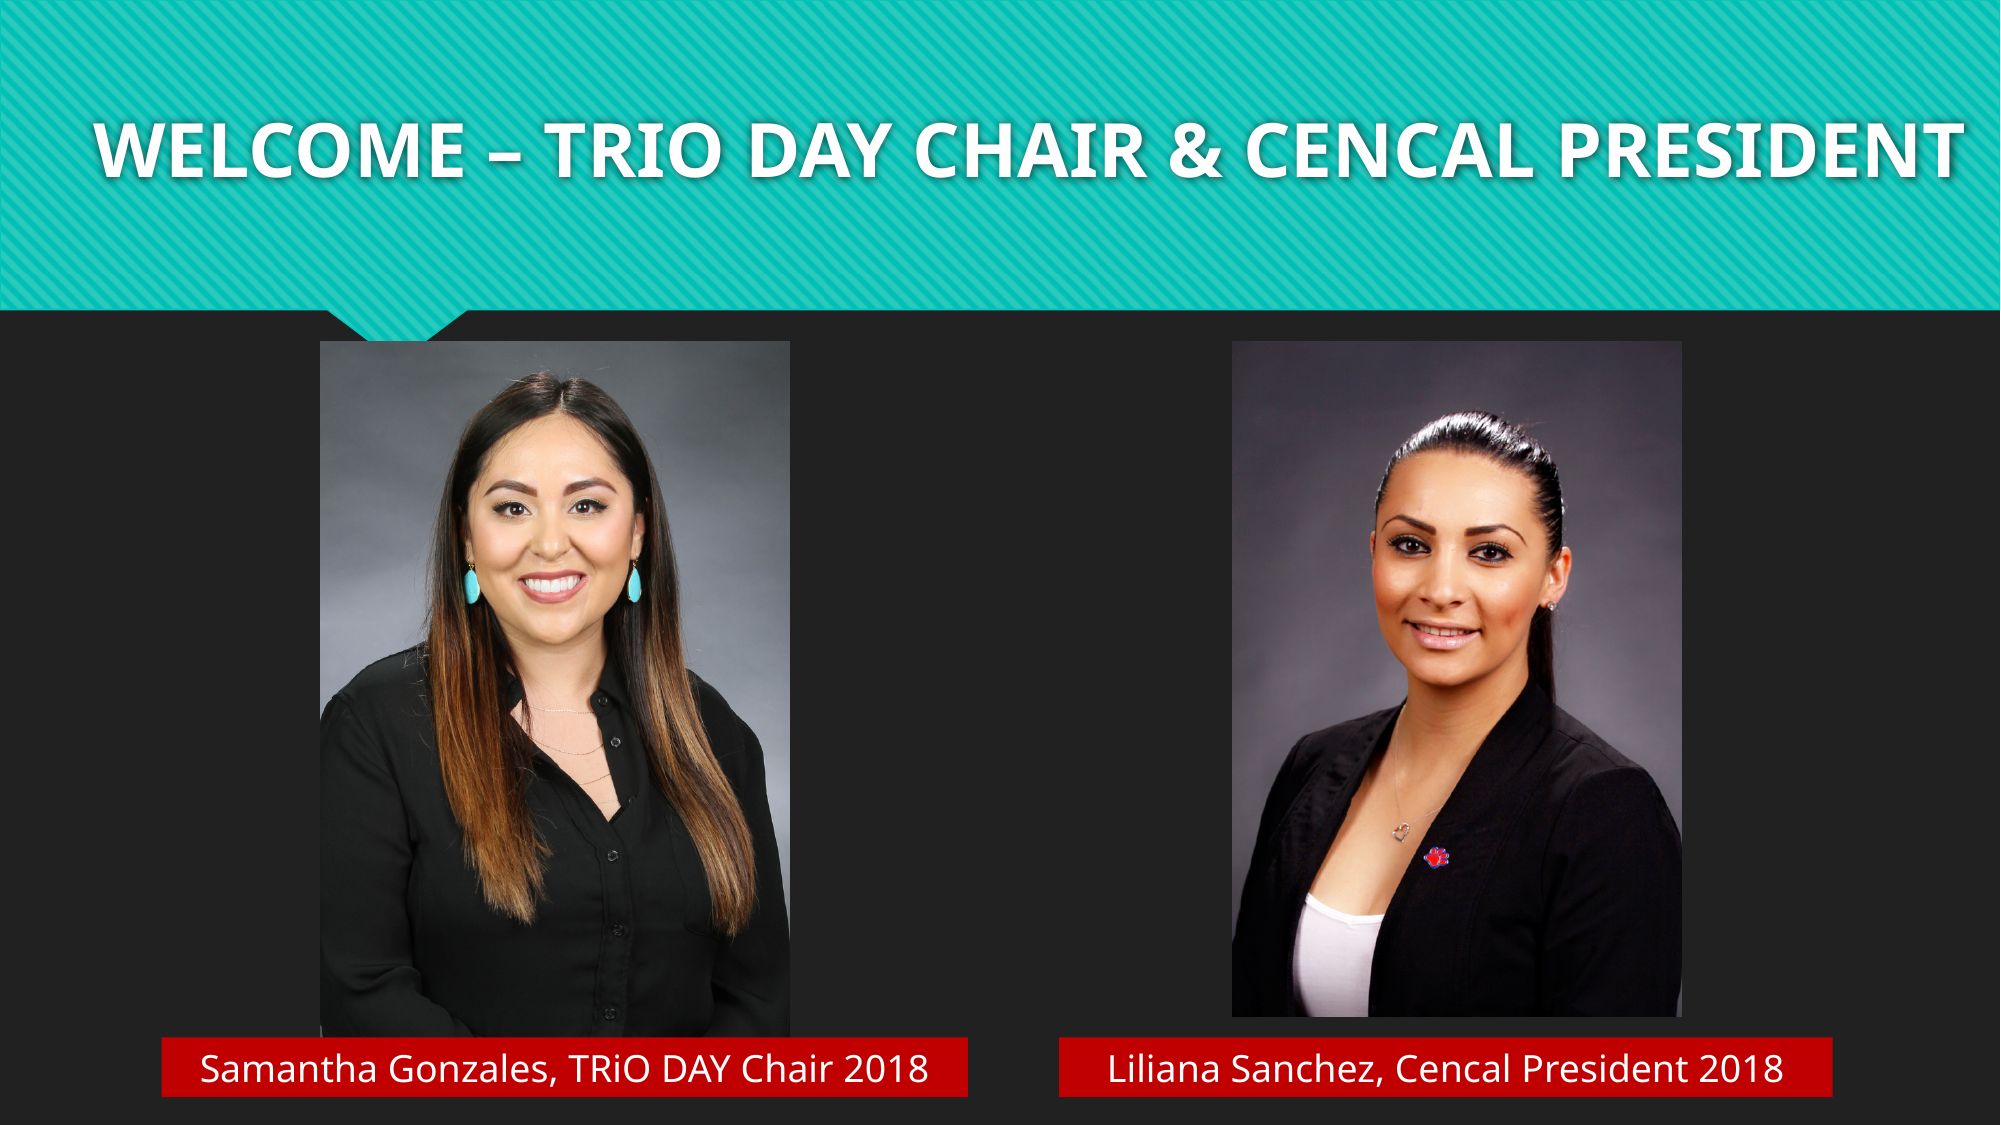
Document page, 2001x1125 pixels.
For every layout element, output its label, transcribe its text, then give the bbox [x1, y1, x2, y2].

title WELCOME – TRIO DAY CHAIR & CENCAL PRESIDENT [78, 40, 2000, 200]
text_box Samantha Gonzales, TRiO DAY Chair 2018 [161, 1037, 968, 1098]
picture [1231, 340, 1683, 1017]
text_box Liliana Sanchez, Cencal President 2018 [1059, 1037, 1833, 1098]
picture [320, 340, 791, 1046]
